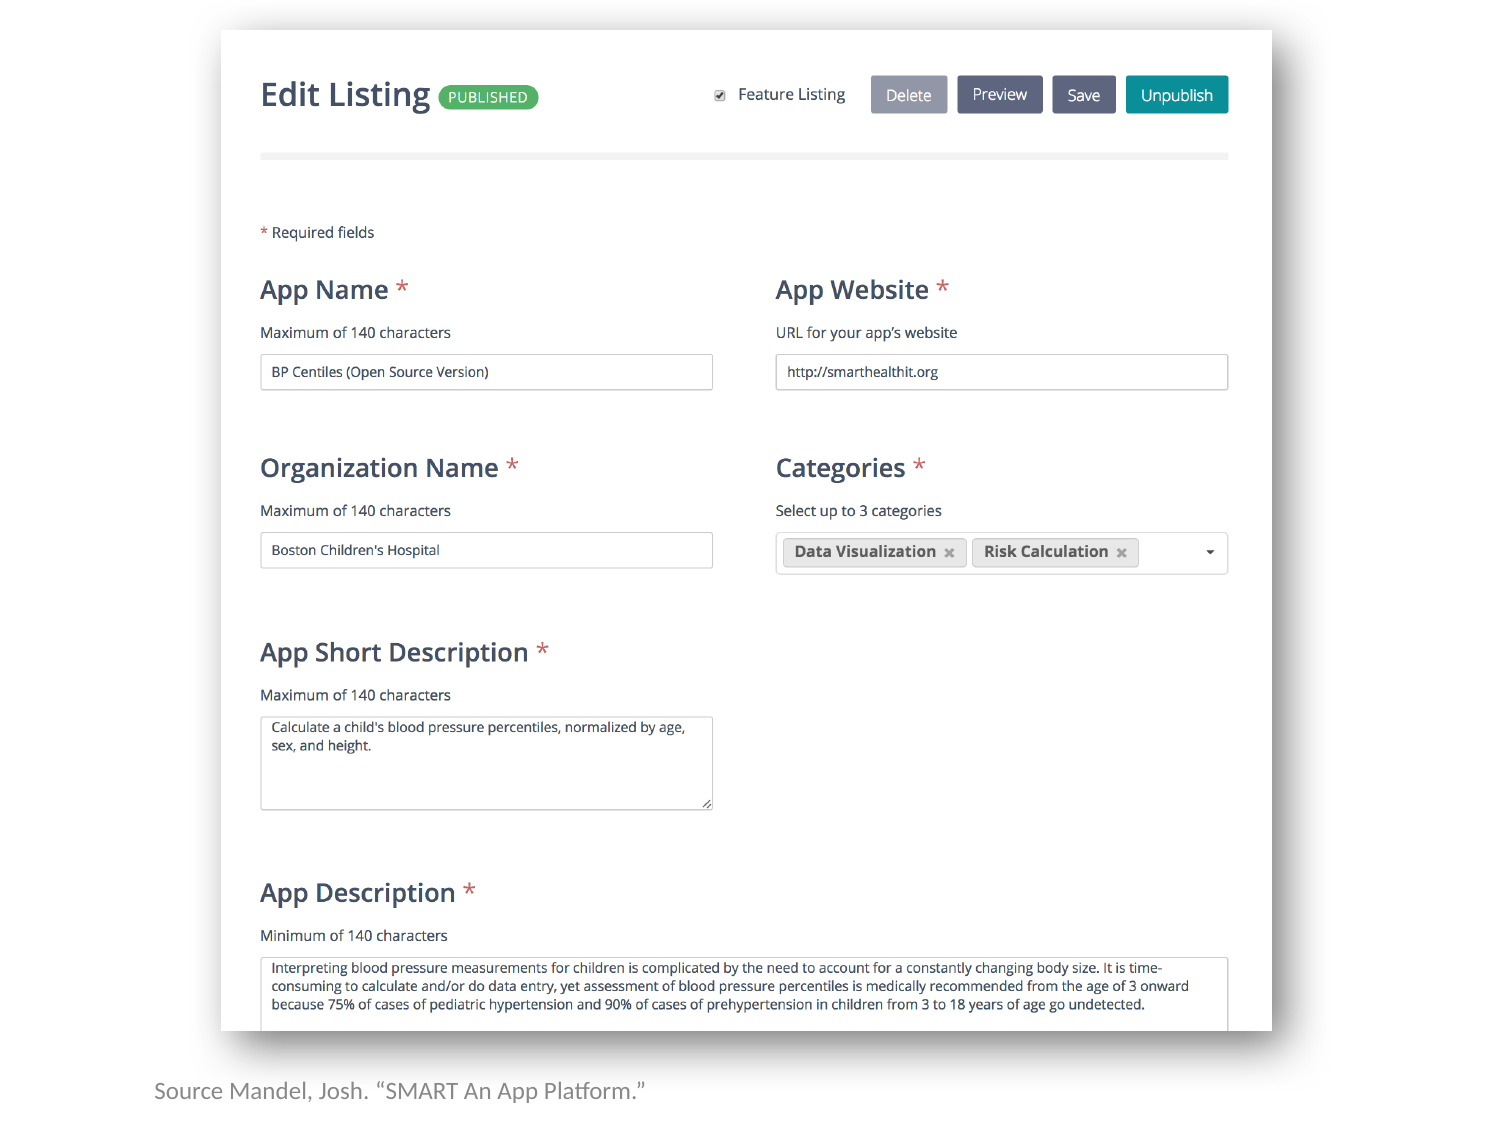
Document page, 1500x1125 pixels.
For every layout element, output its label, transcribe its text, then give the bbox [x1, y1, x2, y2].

text_box Source Mandel, Josh. “SMART An App Platform.” [86, 1059, 721, 1120]
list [221, 30, 1272, 1031]
